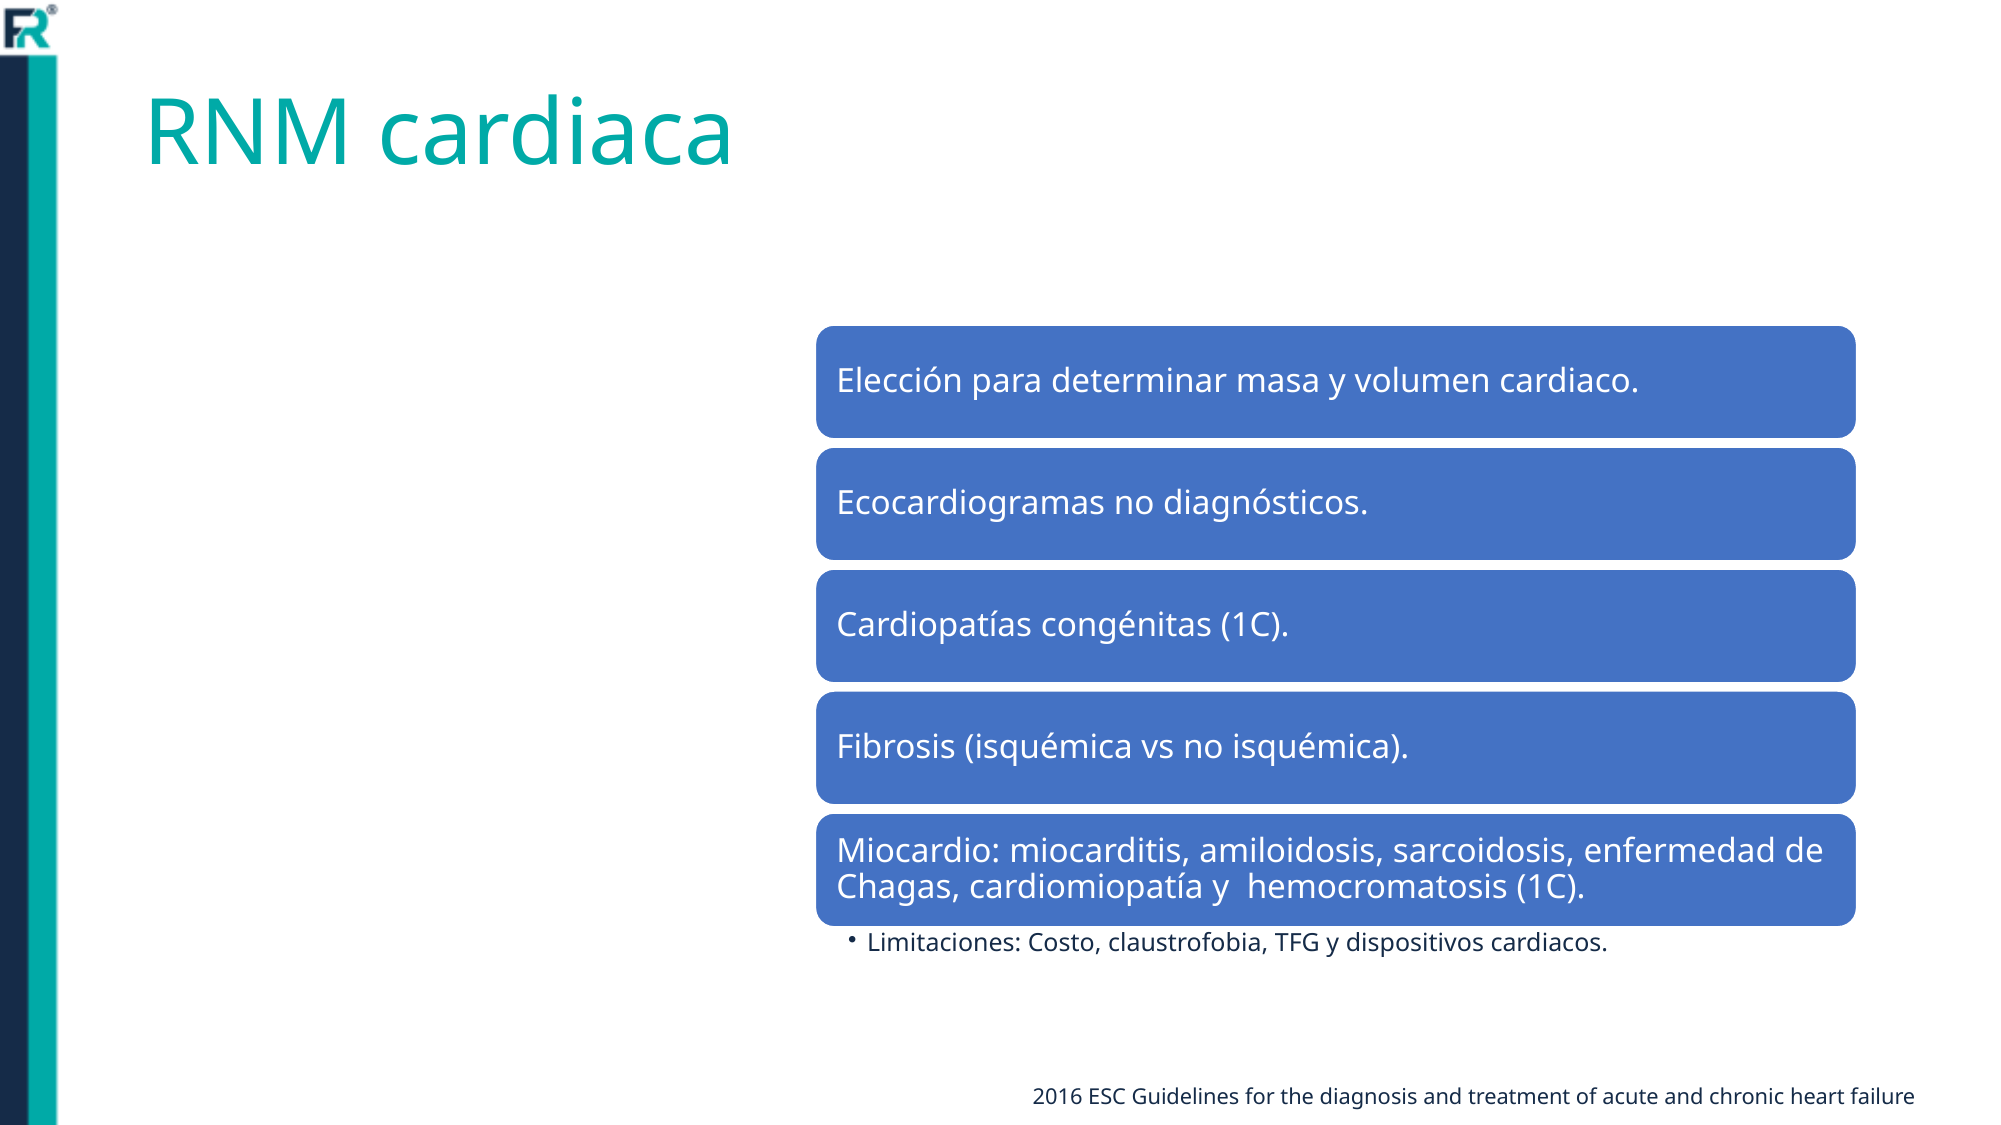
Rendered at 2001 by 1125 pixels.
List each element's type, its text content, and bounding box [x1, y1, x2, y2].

title RNM cardiaca [65, 26, 816, 244]
text_box 2016 ESC Guidelines for the diagnosis and treatment of acute and chronic heart failure [1017, 1075, 2000, 1117]
picture [0, 0, 2001, 1125]
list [815, 228, 1857, 1067]
